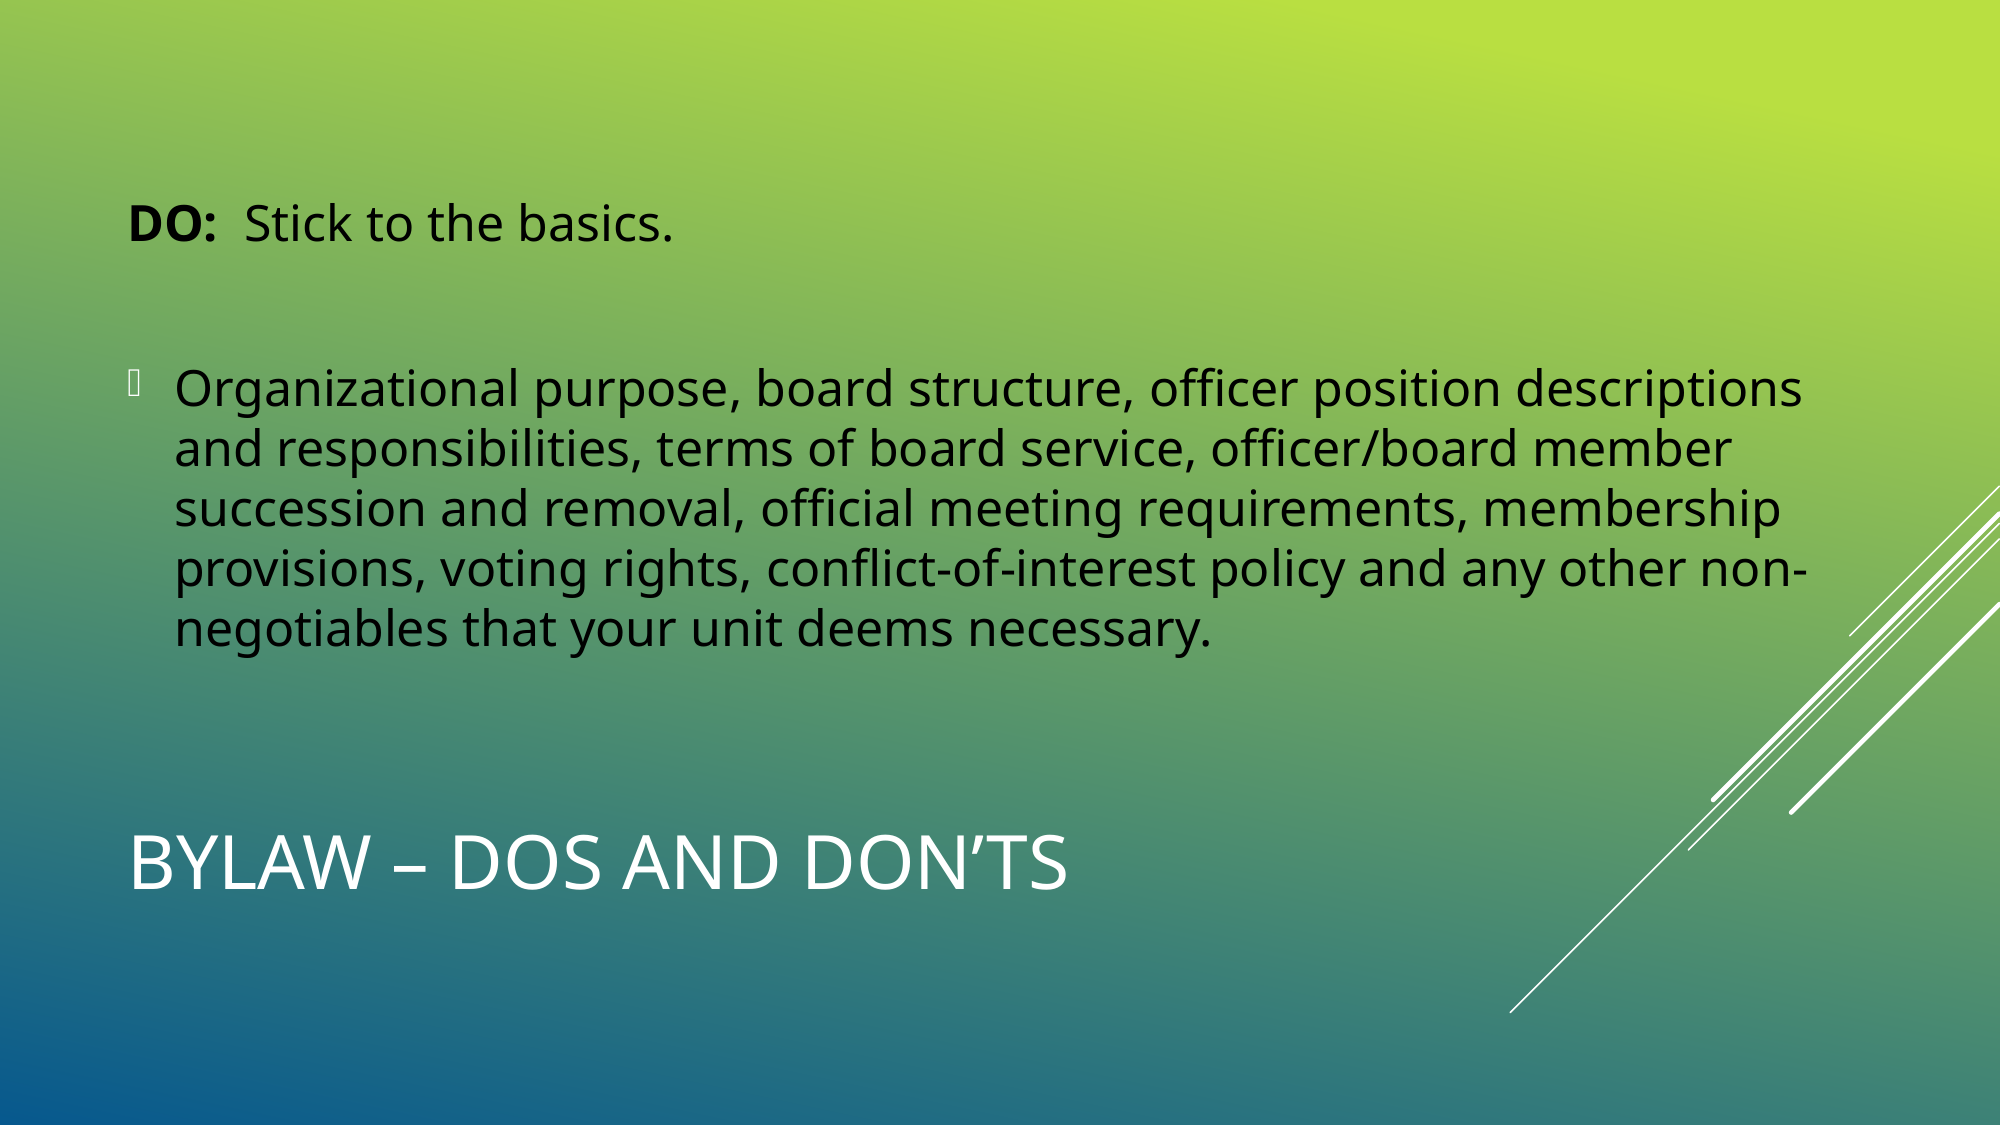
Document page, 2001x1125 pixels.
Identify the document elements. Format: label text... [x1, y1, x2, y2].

list DO: Stick to the basics. Organizational purpose, board structure, officer position descriptions and responsibilities, terms of board service, officer/board member succession and removal, official meeting requirements, membership provisions, voting rights, conflict-of-interest policy and any other non-negotiables that your unit deems necessary. [112, 112, 1852, 737]
title Bylaw – dos and don’ts [112, 737, 1513, 984]
